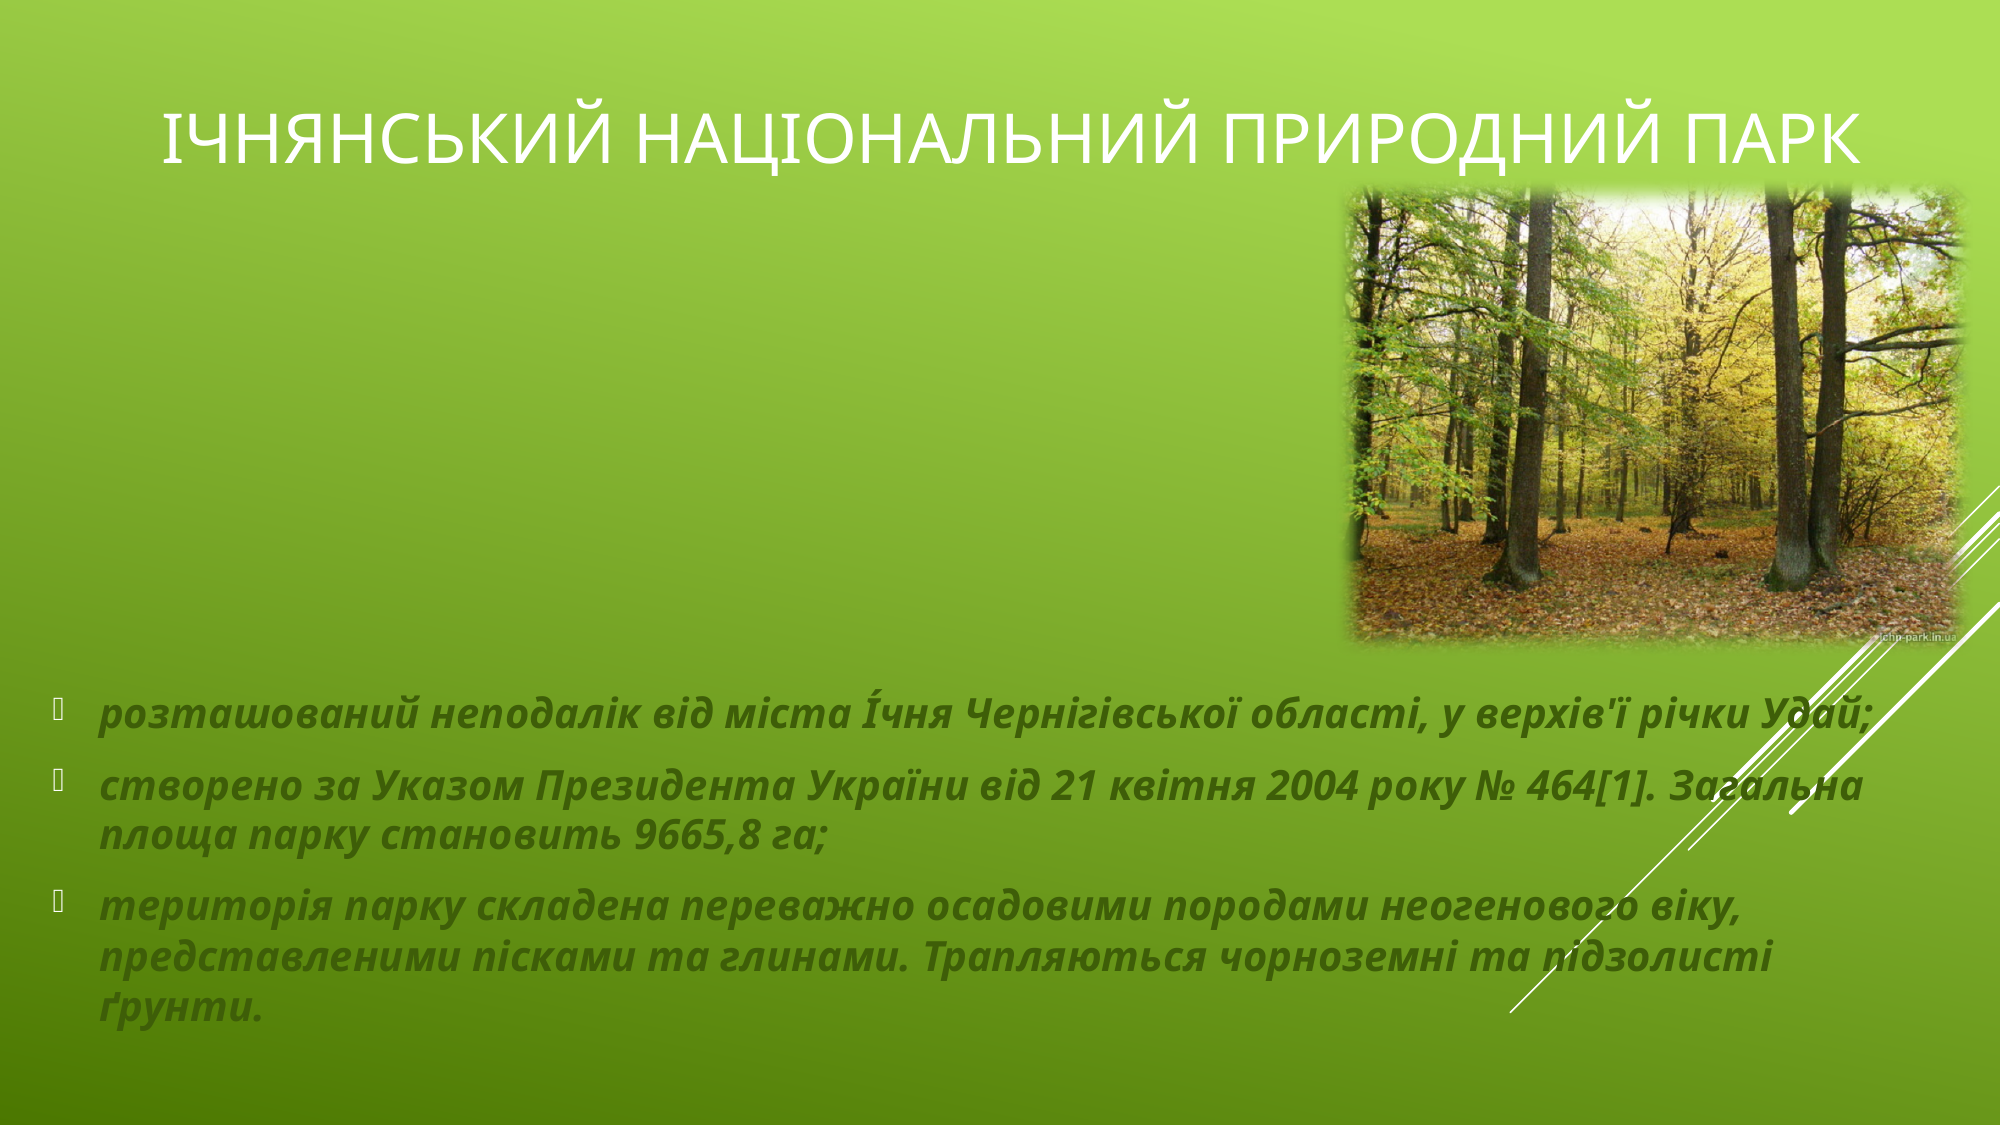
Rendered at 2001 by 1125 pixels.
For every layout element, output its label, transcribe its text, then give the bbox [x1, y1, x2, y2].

picture [1334, 177, 1974, 657]
list розташований неподалік від міста І́чня Чернігівської області, у верхів'ї річки Удай; створено за Указом Президента України від 21 квітня 2004 року № 464[1]. Загальна площа парку становить 9665,8 га; територія парку складена переважно осадовими породами неогенового віку, представленими пісками та глинами. Трапляються чорноземні та підзолисті ґрунти. [37, 656, 1936, 1061]
title Ічнянський національний природний парк [146, 53, 1917, 301]
